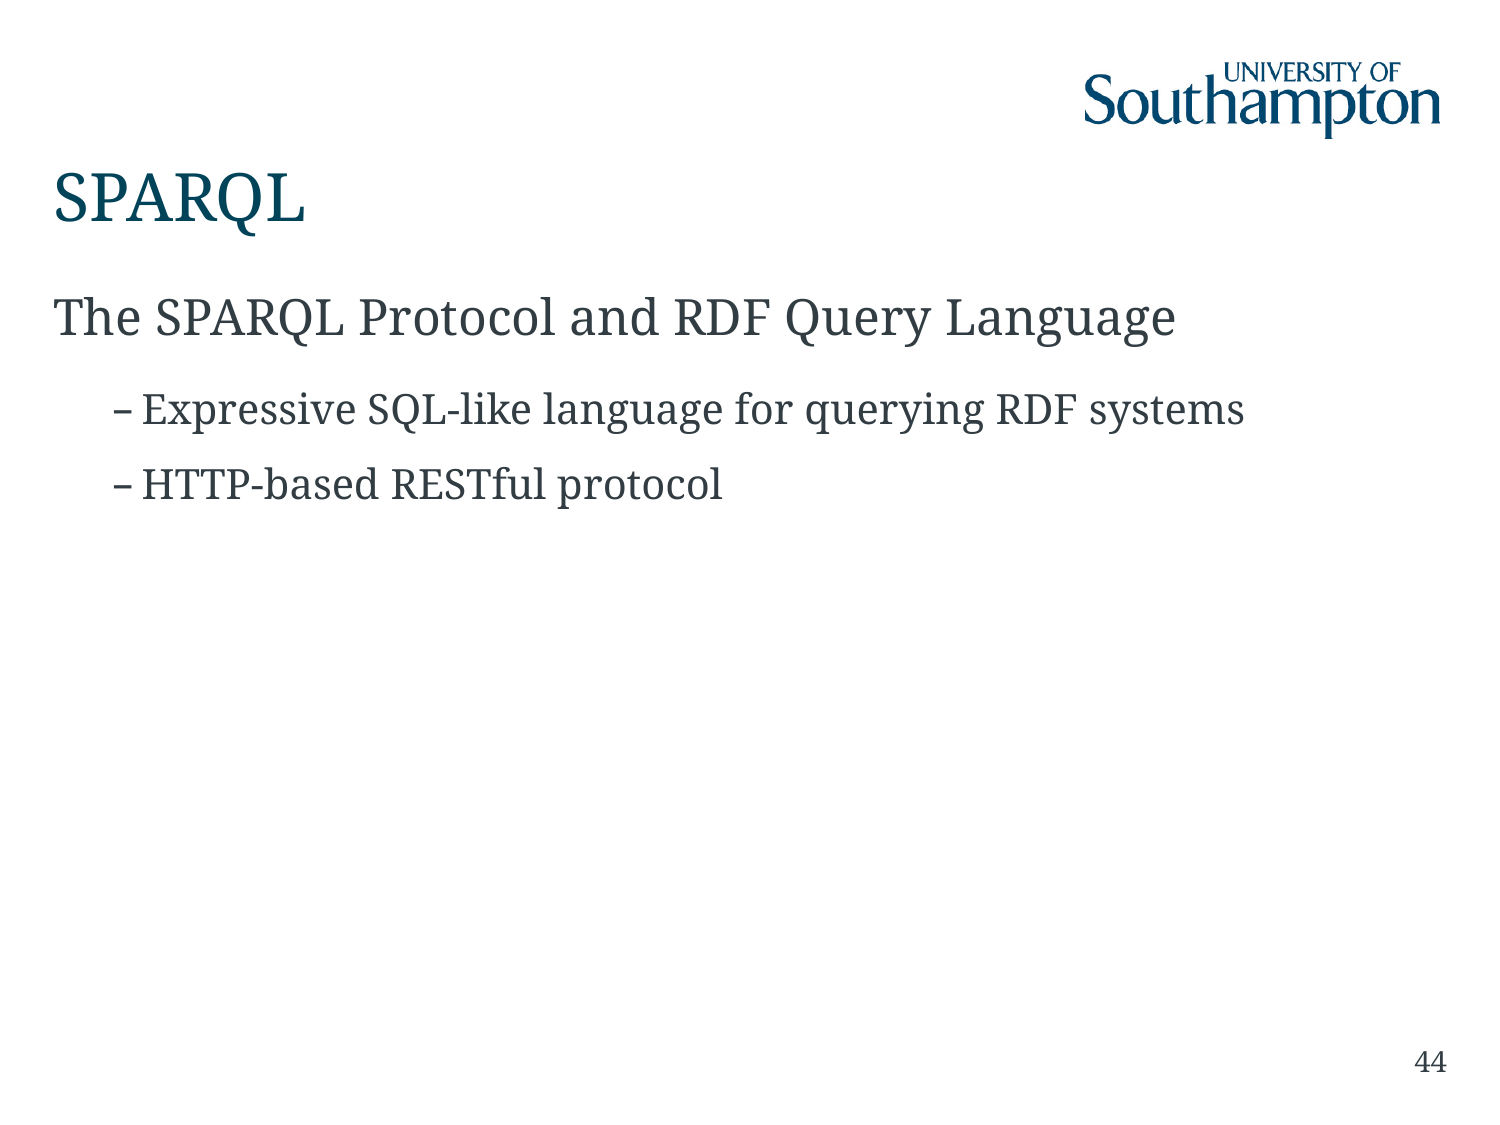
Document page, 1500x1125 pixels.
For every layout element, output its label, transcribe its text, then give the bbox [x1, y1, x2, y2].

picture [1085, 62, 1440, 139]
slide_number 44 [1159, 1035, 1448, 1088]
title SPARQL [52, 147, 1448, 255]
list The SPARQL Protocol and RDF Query Language Expressive SQL-like language for querying RDF systems HTTP-based RESTful protocol [52, 277, 1448, 1011]
